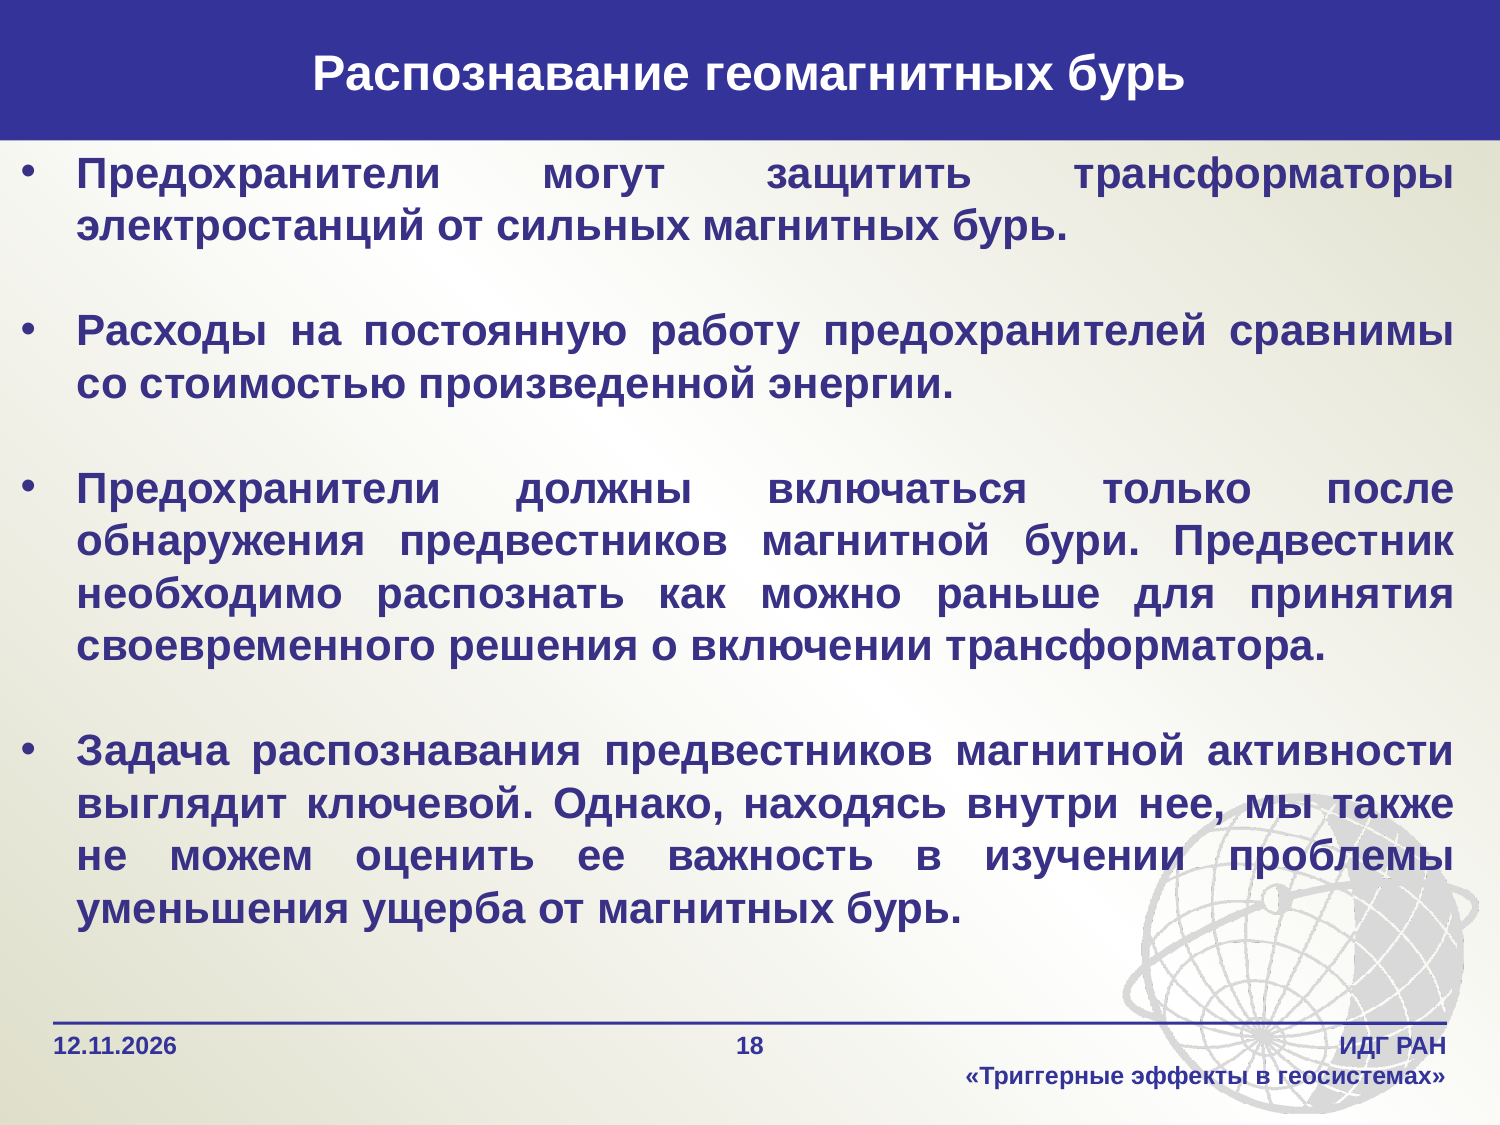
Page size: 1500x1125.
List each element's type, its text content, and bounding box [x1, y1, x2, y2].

title Распознавание геомагнитных бурь [0, 0, 1500, 141]
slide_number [52, 1021, 404, 1101]
slide_number 18 [584, 1021, 916, 1101]
footer ИДГ РАН «Триггерные эффекты в геосистемах» [916, 1021, 1448, 1101]
text_box Предохранители могут защитить трансформаторы электростанций от сильных магнитных бурь. Расходы на постоянную работу предохранителей сравнимы со стоимостью произведенной энергии. Предохранители должны включаться только после обнаружения предвестников магнитной бури. Предвестник необходимо распознать как можно раньше для принятия своевременного решения о включении трансформатора. Задача распознавания предвестников магнитной активности выглядит ключевой. Однако, находясь внутри нее, мы также не можем оценить ее важность в изучении проблемы уменьшения ущерба от магнитных бурь. [5, 137, 1471, 1024]
picture [1122, 793, 1479, 1114]
